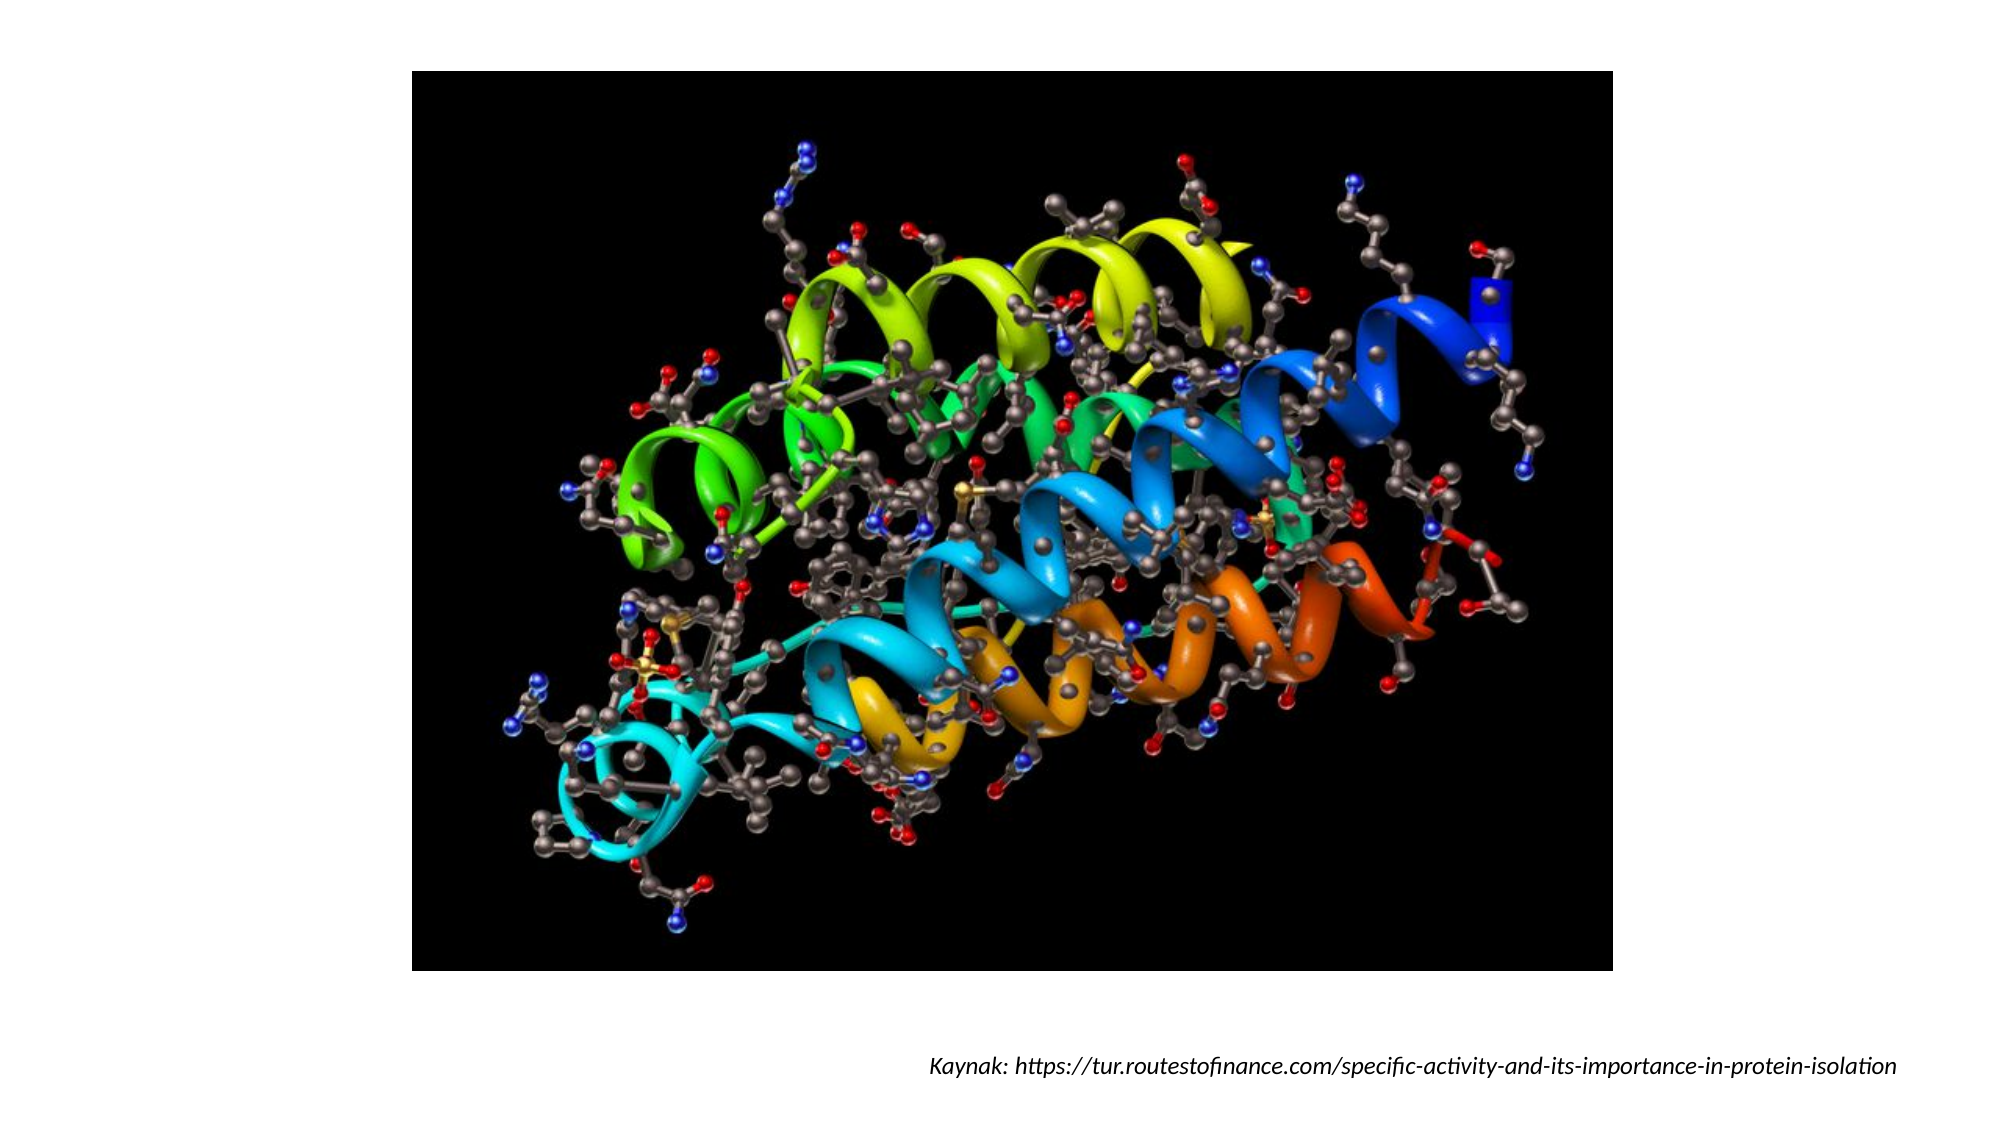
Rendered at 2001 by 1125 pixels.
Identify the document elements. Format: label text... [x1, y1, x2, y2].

picture [412, 71, 1613, 972]
text_box Kaynak: https://tur.routestofinance.com/specific-activity-and-its-importance-in-protein-isolation [512, 1042, 1914, 1087]
